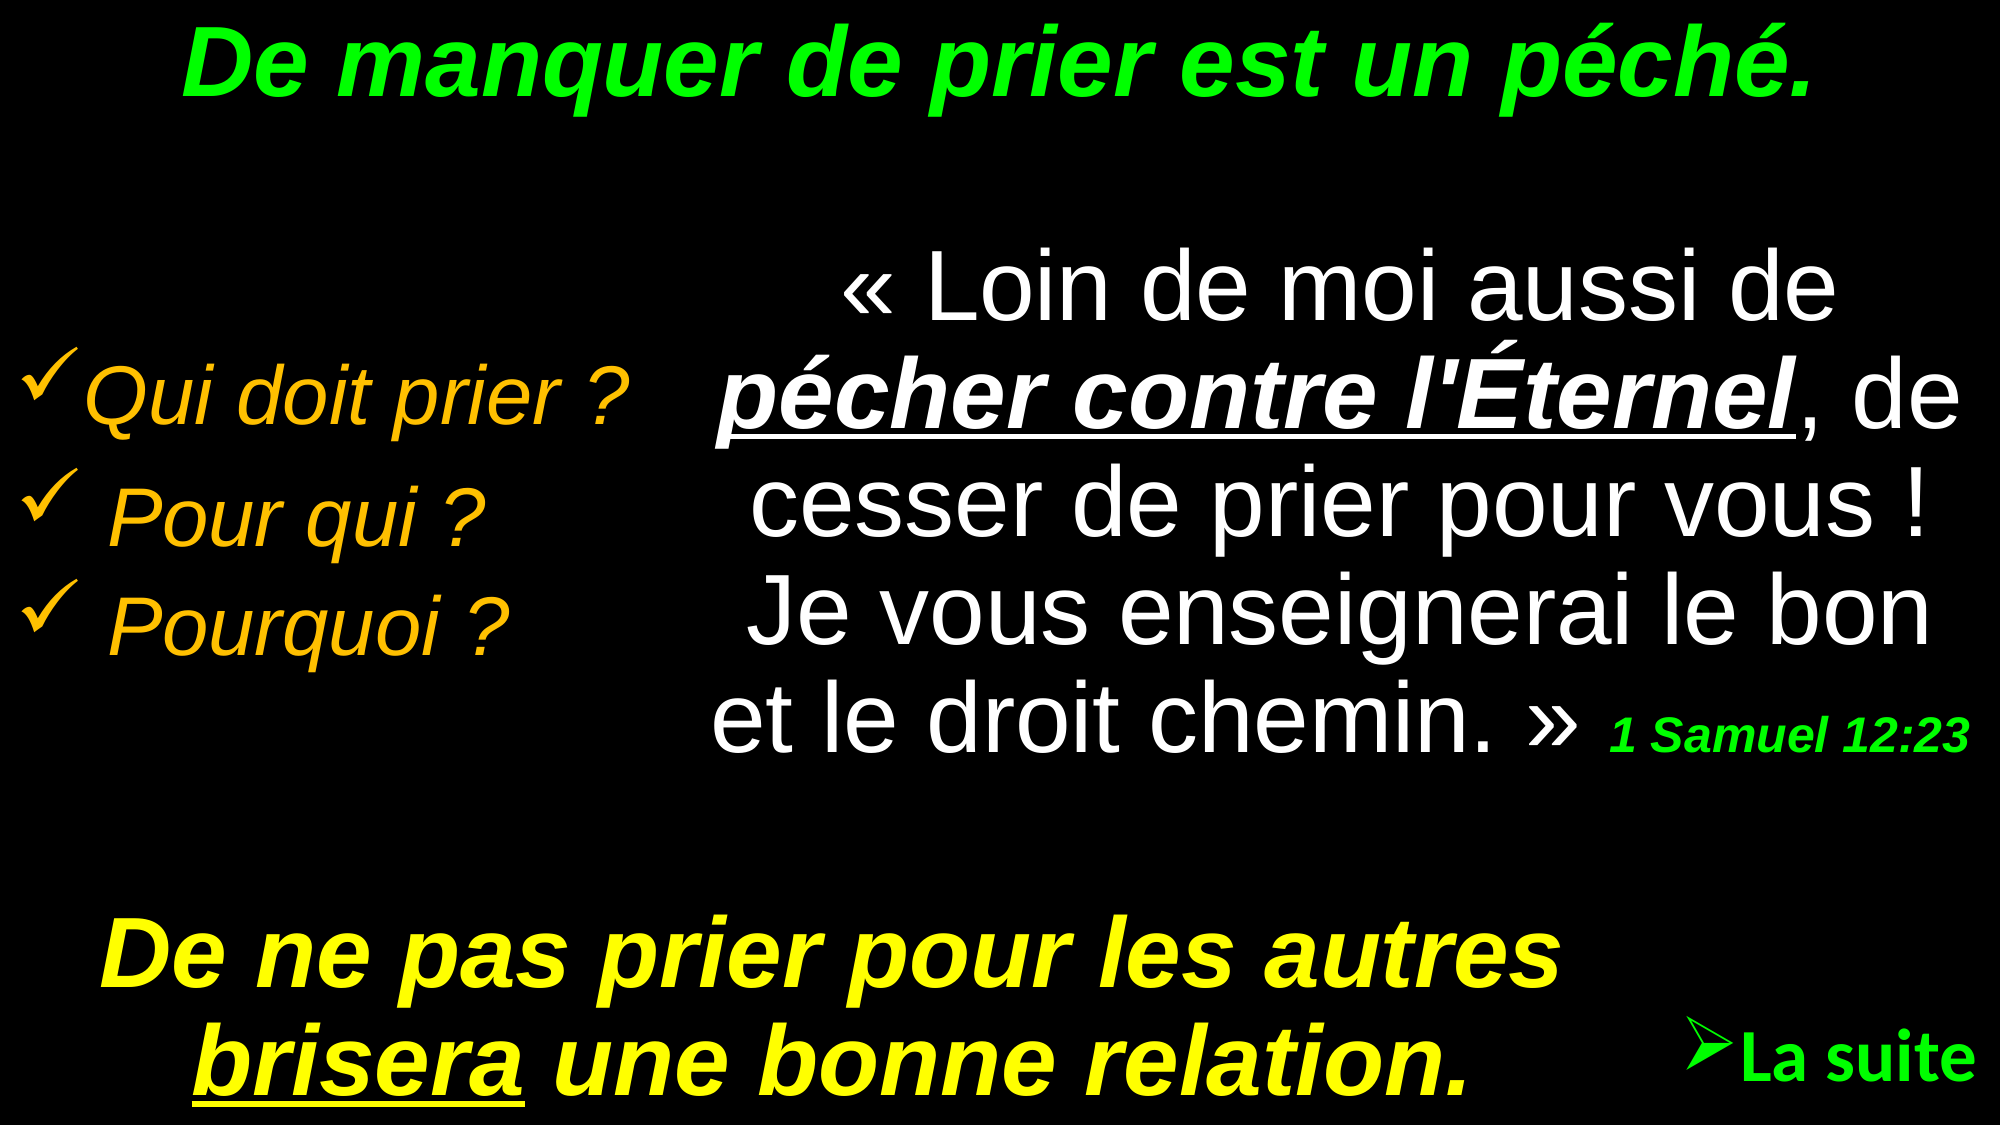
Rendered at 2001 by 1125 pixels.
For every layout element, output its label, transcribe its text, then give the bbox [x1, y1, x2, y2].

list De ne pas prier pour les autres brisera une bonne relation. [0, 879, 1666, 1125]
title De manquer de prier est un péché. [0, 0, 2000, 129]
list La suite [1665, 989, 2000, 1125]
list Qui doit prier ? Pour qui ? Pourquoi ? [0, 256, 681, 880]
list « Loin de moi aussi de pécher contre l'Éternel, de cesser de prier pour vous ! Je vous enseignerai le bon et le droit chemin. » 1 Samuel 12:23 [680, 129, 2000, 880]
